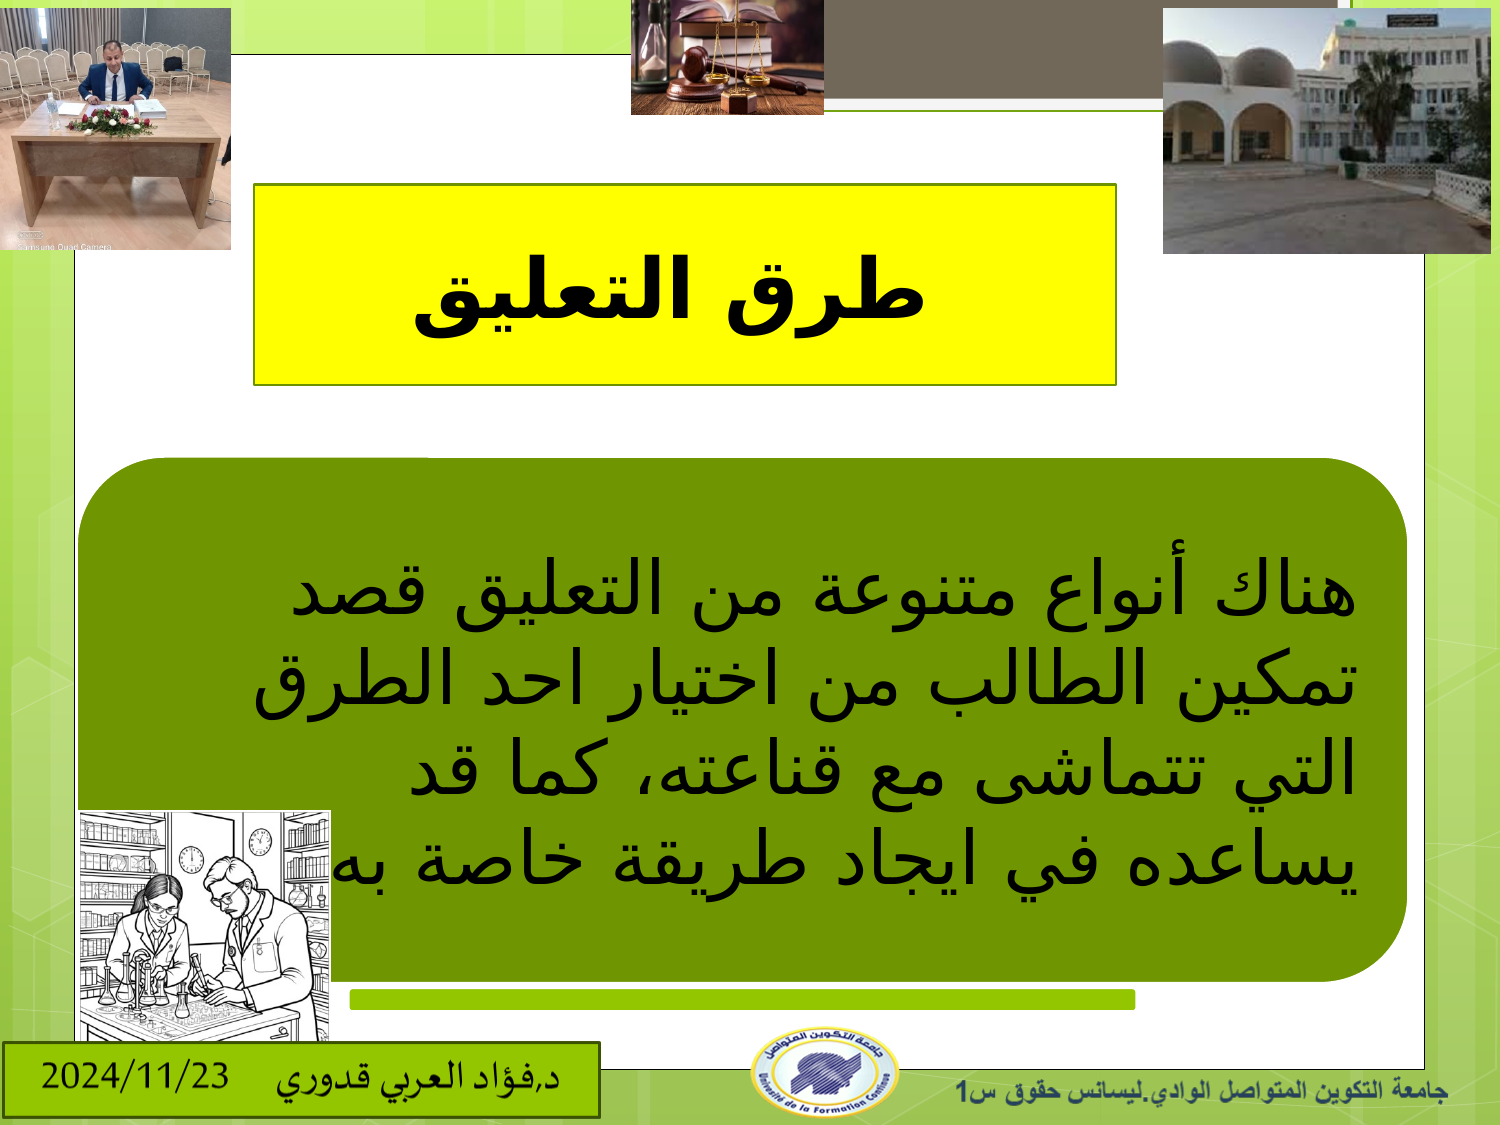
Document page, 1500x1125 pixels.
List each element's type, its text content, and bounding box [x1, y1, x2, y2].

picture [0, 810, 615, 1125]
picture [0, 8, 231, 250]
picture [926, 1064, 1466, 1125]
picture [631, 0, 824, 115]
text_box طرق التعليق [253, 183, 1117, 386]
picture [1163, 8, 1491, 254]
picture [749, 1025, 901, 1119]
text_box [76, 455, 1409, 1017]
